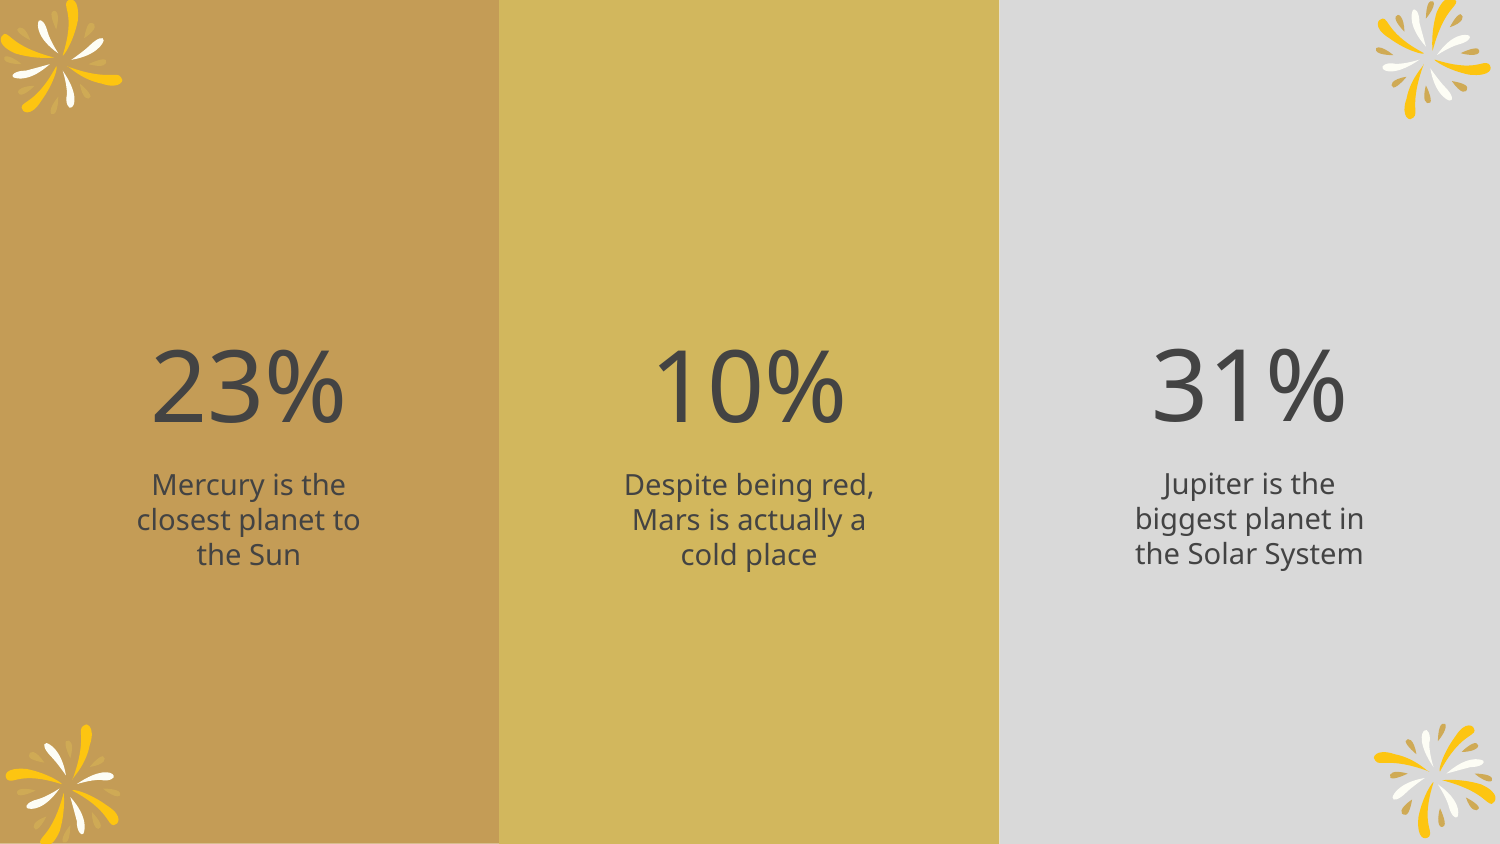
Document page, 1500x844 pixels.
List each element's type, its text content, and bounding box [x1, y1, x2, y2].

picture [0, 0, 124, 115]
title 10% [606, 316, 893, 451]
subtitle Jupiter is the biggest planet in the Solar System [1107, 450, 1393, 603]
subtitle Despite being red, Mars is actually a cold place [606, 451, 893, 604]
picture [0, 726, 124, 844]
title 31% [1107, 315, 1393, 450]
picture [1372, 723, 1497, 842]
title 23% [106, 316, 392, 451]
picture [1372, 0, 1497, 118]
subtitle Mercury is the closest planet to the Sun [106, 451, 392, 604]
